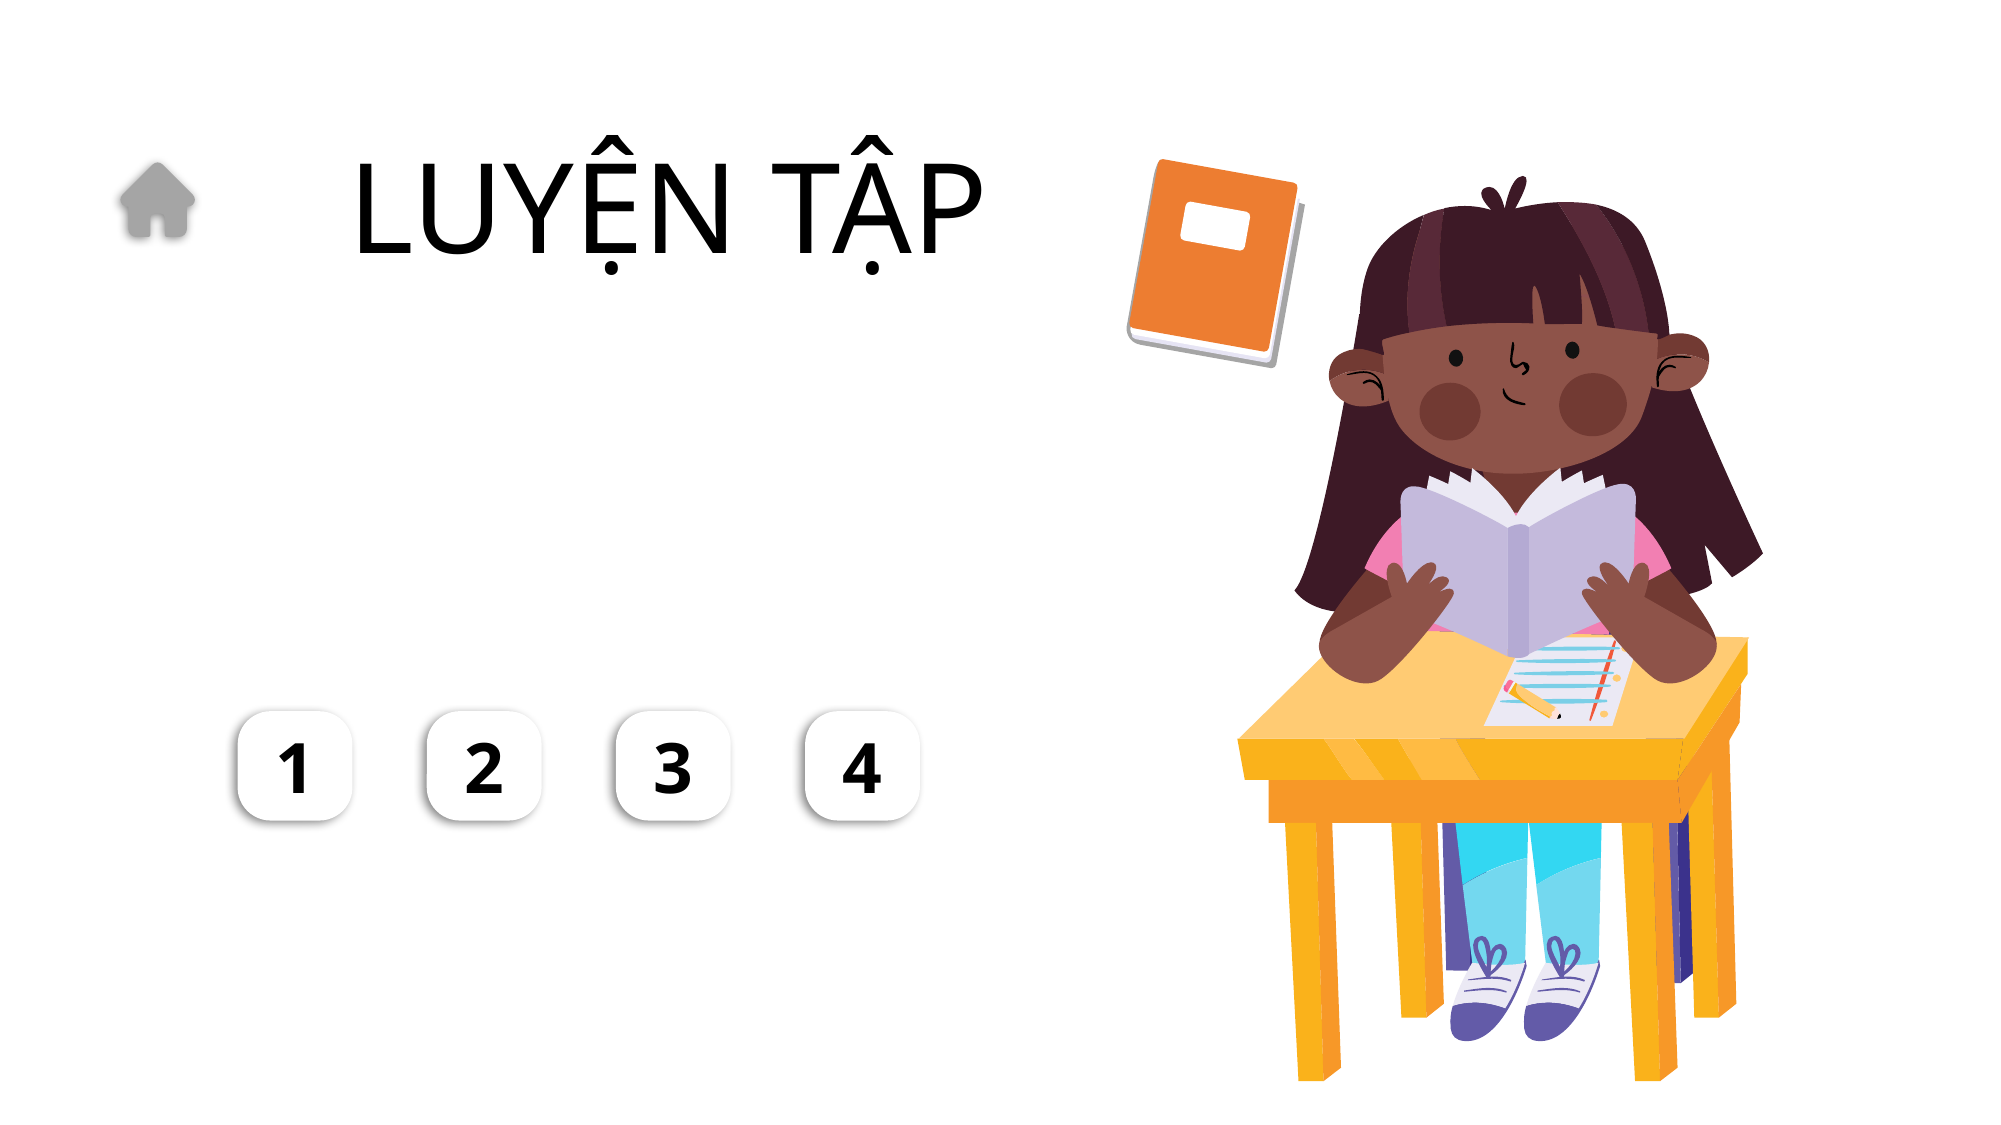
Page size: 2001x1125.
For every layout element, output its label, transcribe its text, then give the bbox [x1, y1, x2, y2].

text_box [1237, 176, 1764, 1082]
text_box [120, 162, 195, 237]
text_box 3 [615, 711, 731, 821]
text_box 2 [426, 711, 542, 821]
title LUYỆN TẬP [157, 121, 1179, 306]
text_box 1 [237, 711, 353, 821]
text_box 4 [805, 711, 920, 821]
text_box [1126, 159, 1305, 369]
